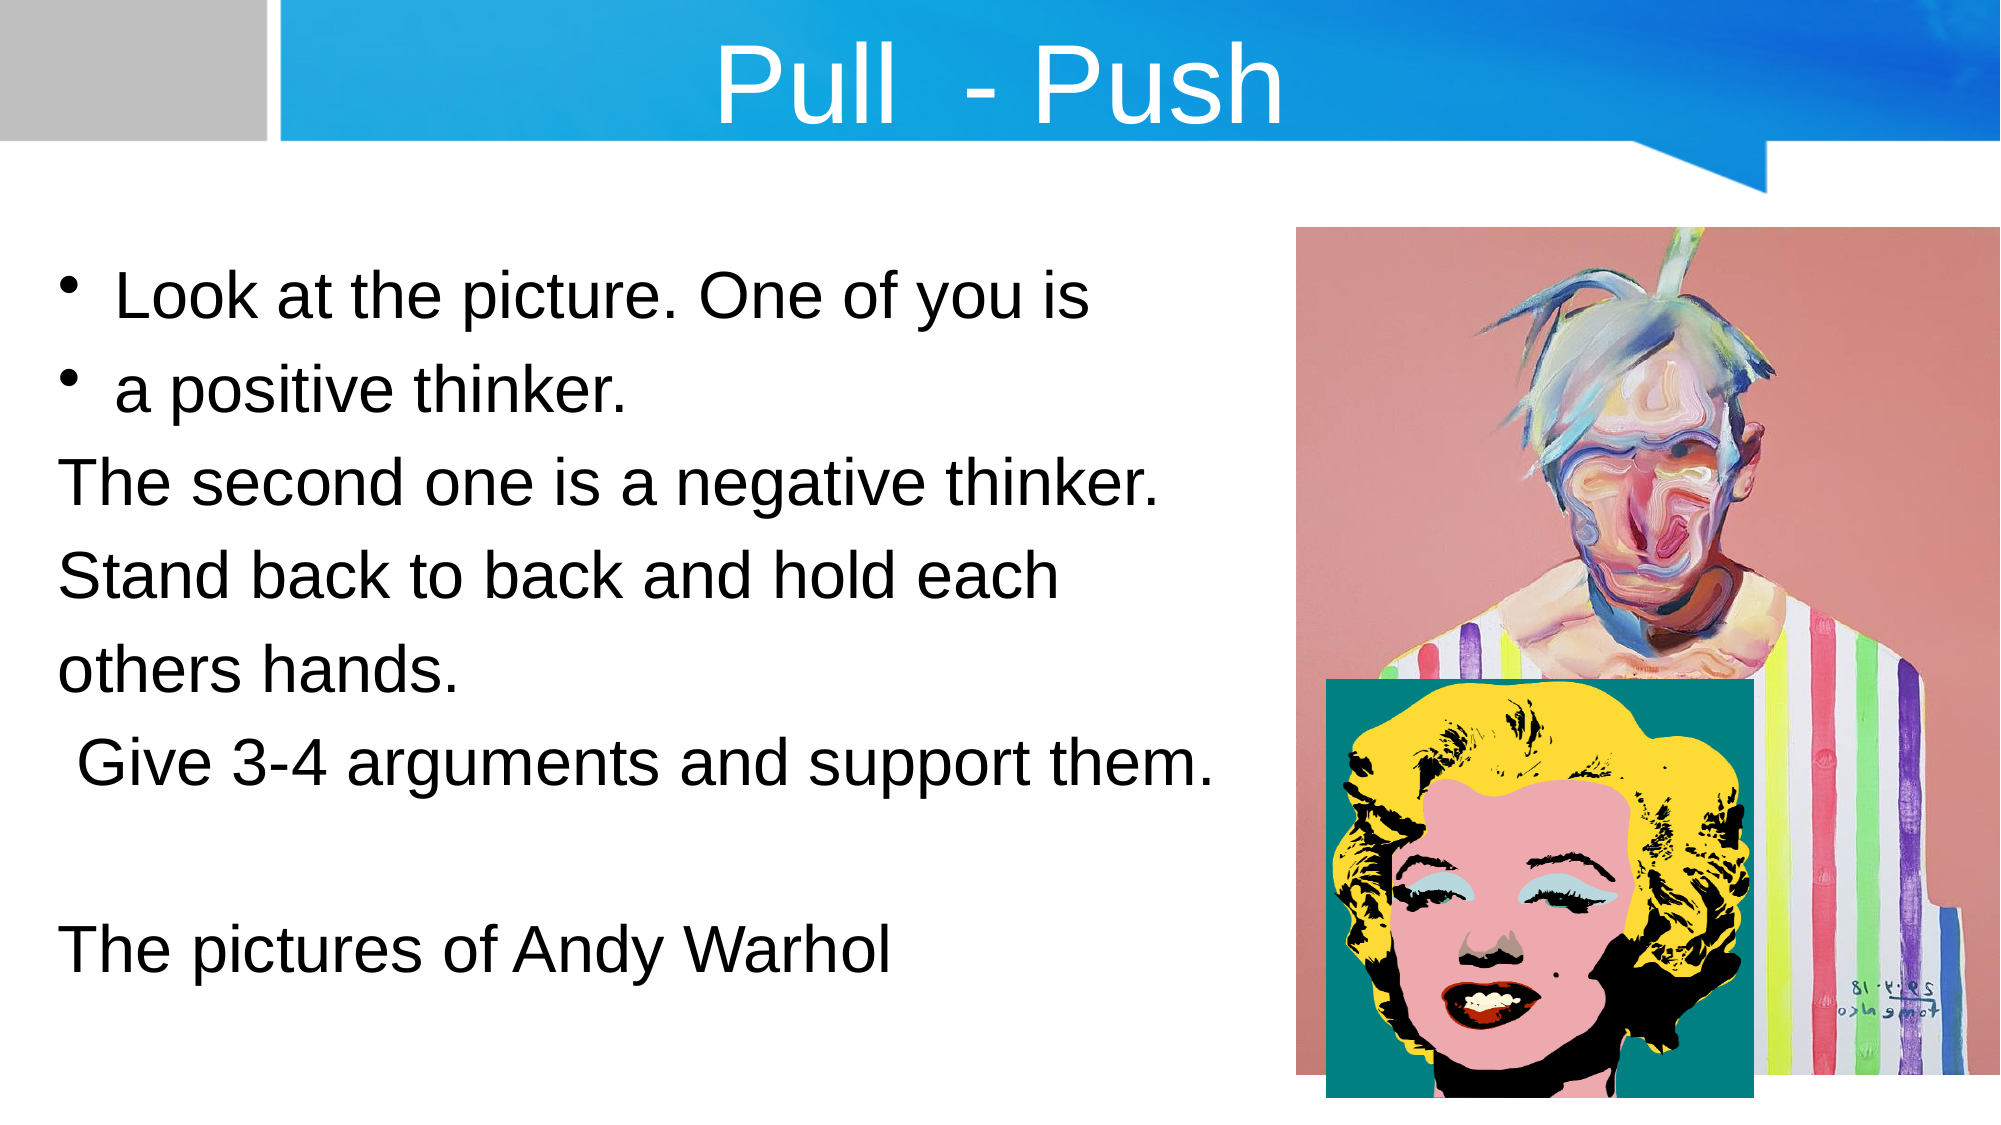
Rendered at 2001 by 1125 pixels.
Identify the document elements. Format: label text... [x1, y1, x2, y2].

title Pull - Push [99, 30, 1901, 127]
list Look at the picture. One of you is a positive thinker. The second one is a negative thinker. Stand back to back and hold each others hands. Give 3-4 arguments and support them. The pictures of Andy Warhol [42, 244, 1296, 1058]
picture [0, 0, 2000, 1125]
